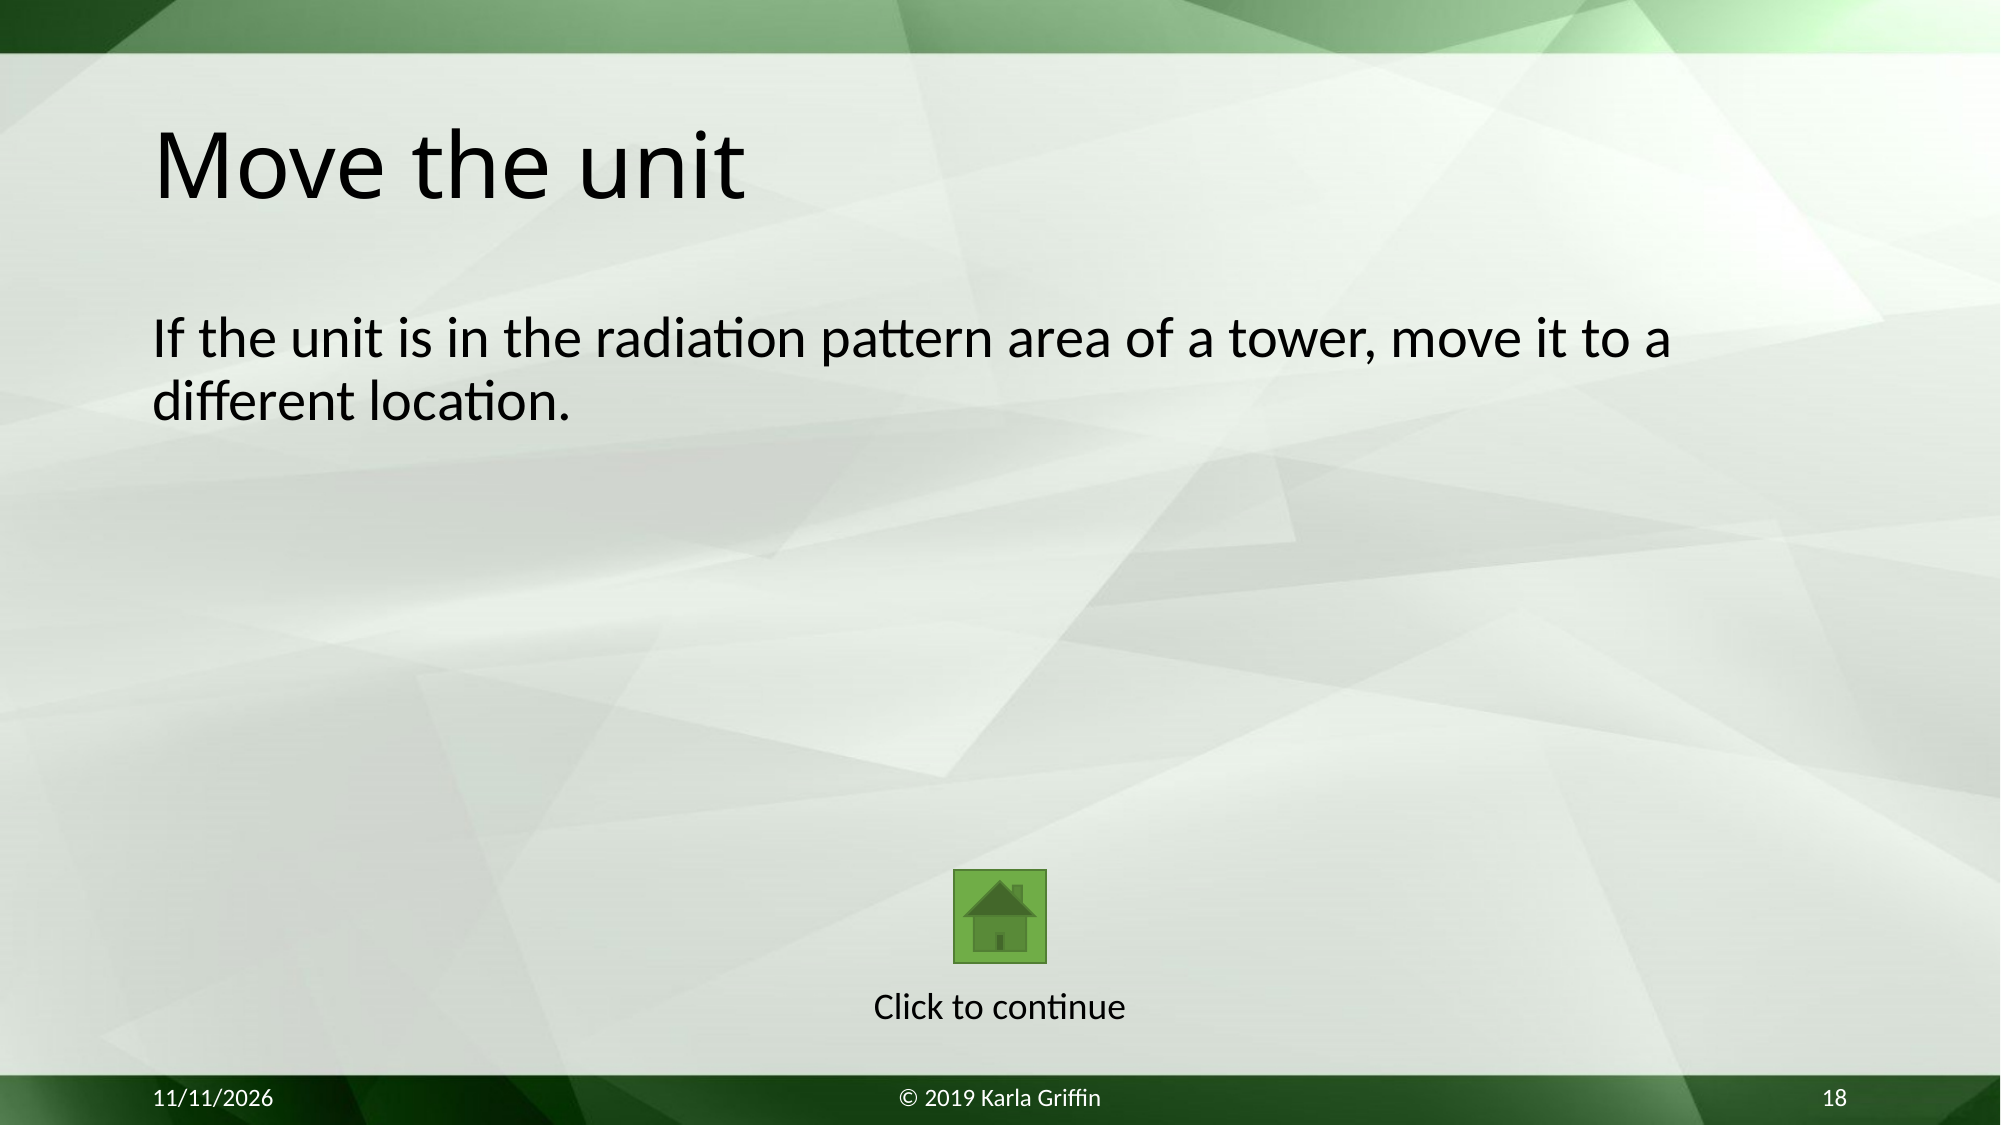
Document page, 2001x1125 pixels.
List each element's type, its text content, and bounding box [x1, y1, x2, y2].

title Move the unit [137, 59, 1863, 278]
picture [0, 0, 2001, 1125]
list If the unit is in the radiation pattern area of a tower, move it to a different location. [137, 299, 1863, 1014]
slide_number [137, 1066, 588, 1125]
slide_number 18 [1412, 1066, 1863, 1125]
footer © 2019 Karla Griffin [662, 1066, 1338, 1125]
text_box Click to continue [798, 974, 1202, 1035]
text_box [953, 869, 1047, 964]
